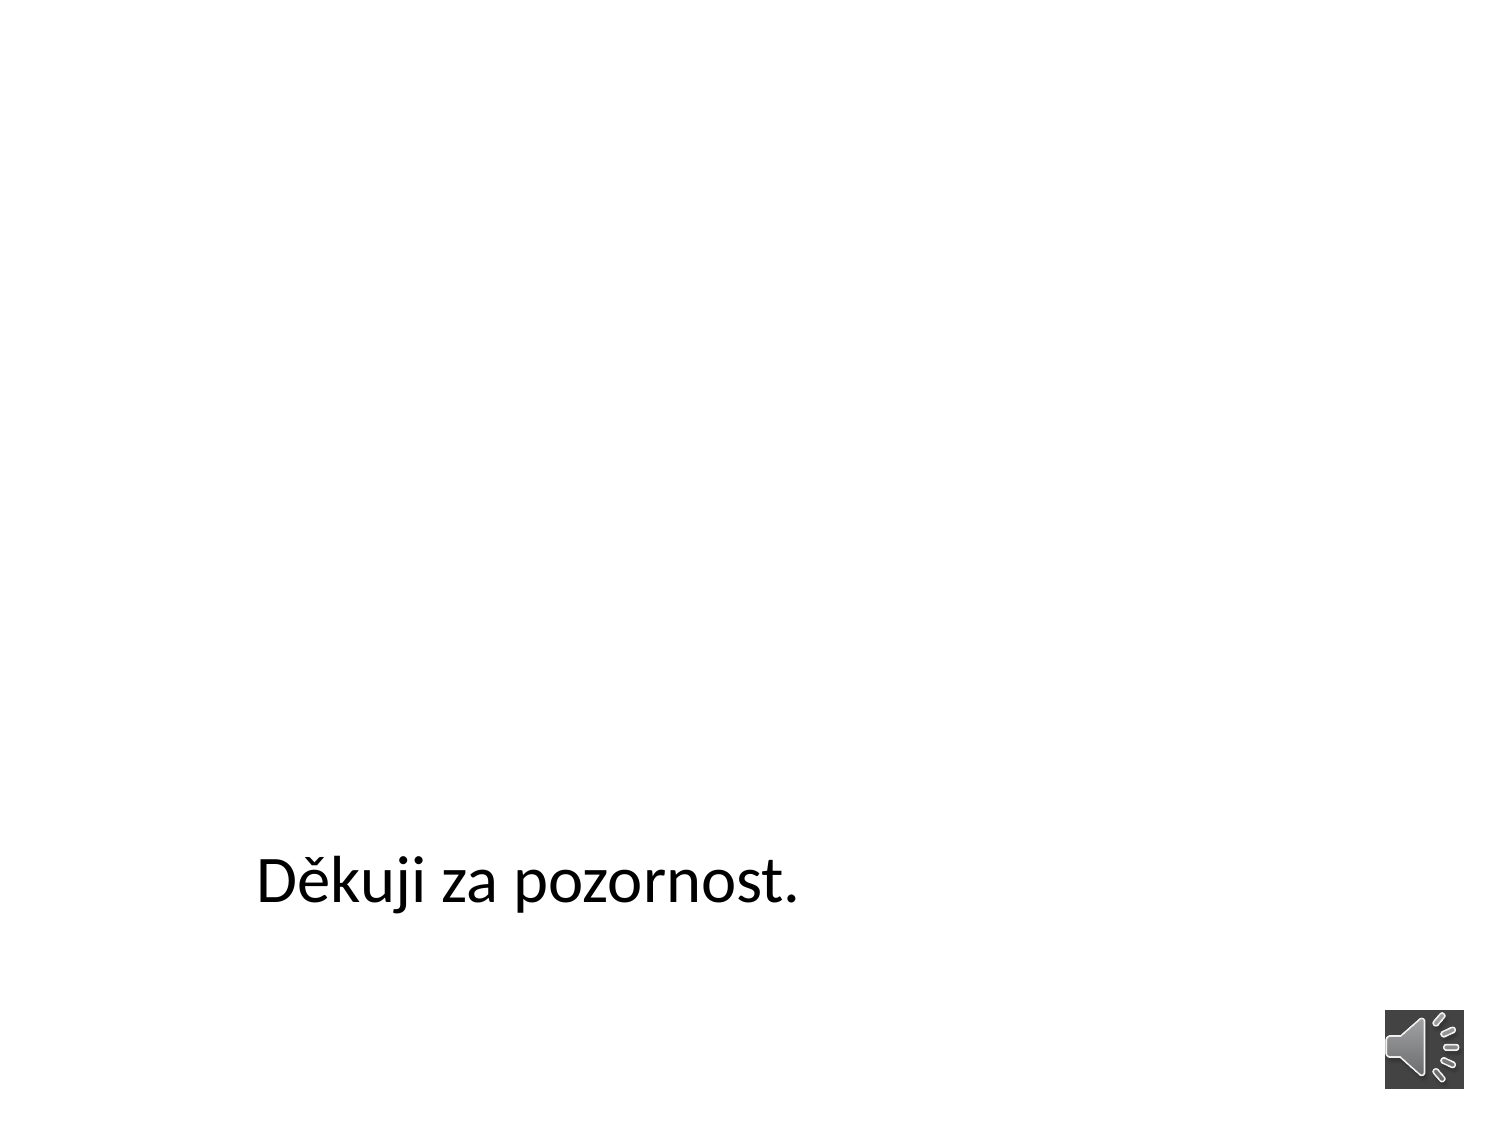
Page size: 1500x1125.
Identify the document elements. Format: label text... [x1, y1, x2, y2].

picture [1384, 1009, 1465, 1090]
text_box Děkuji za pozornost. [241, 828, 1167, 974]
